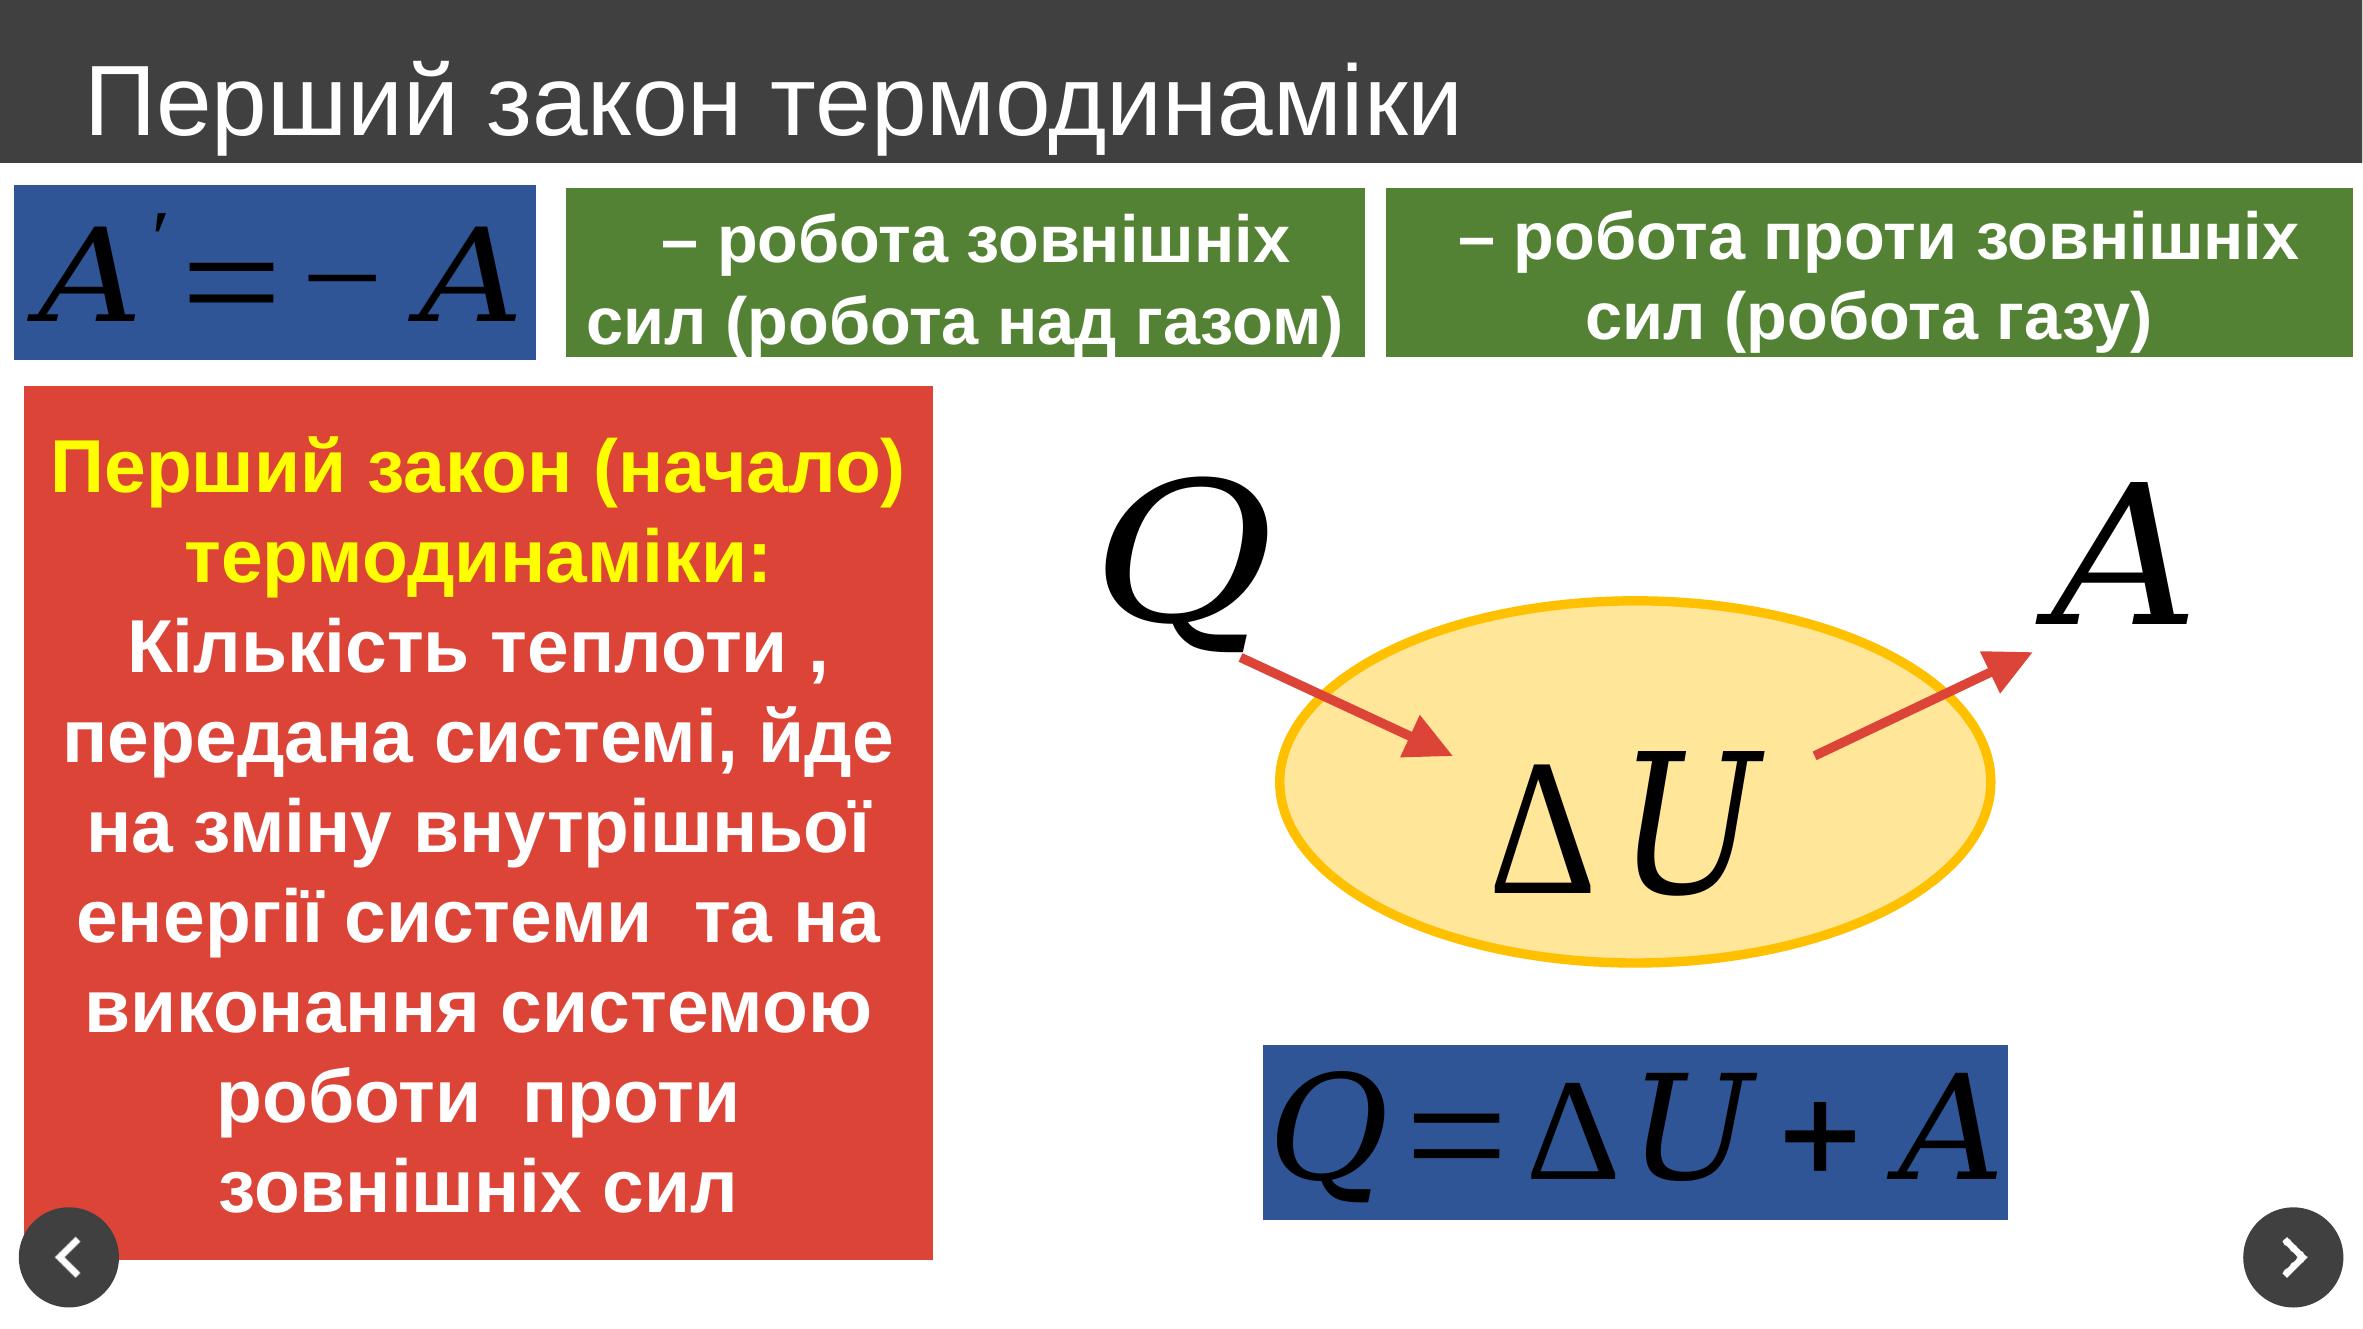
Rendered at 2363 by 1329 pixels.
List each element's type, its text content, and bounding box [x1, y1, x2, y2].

text_box [1278, 599, 1992, 965]
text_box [1240, 657, 1453, 756]
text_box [2244, 1208, 2343, 1307]
text_box [0, 0, 2363, 163]
title Перший закон термодинаміки [69, 44, 2107, 163]
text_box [1814, 652, 2033, 756]
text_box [19, 1208, 118, 1307]
